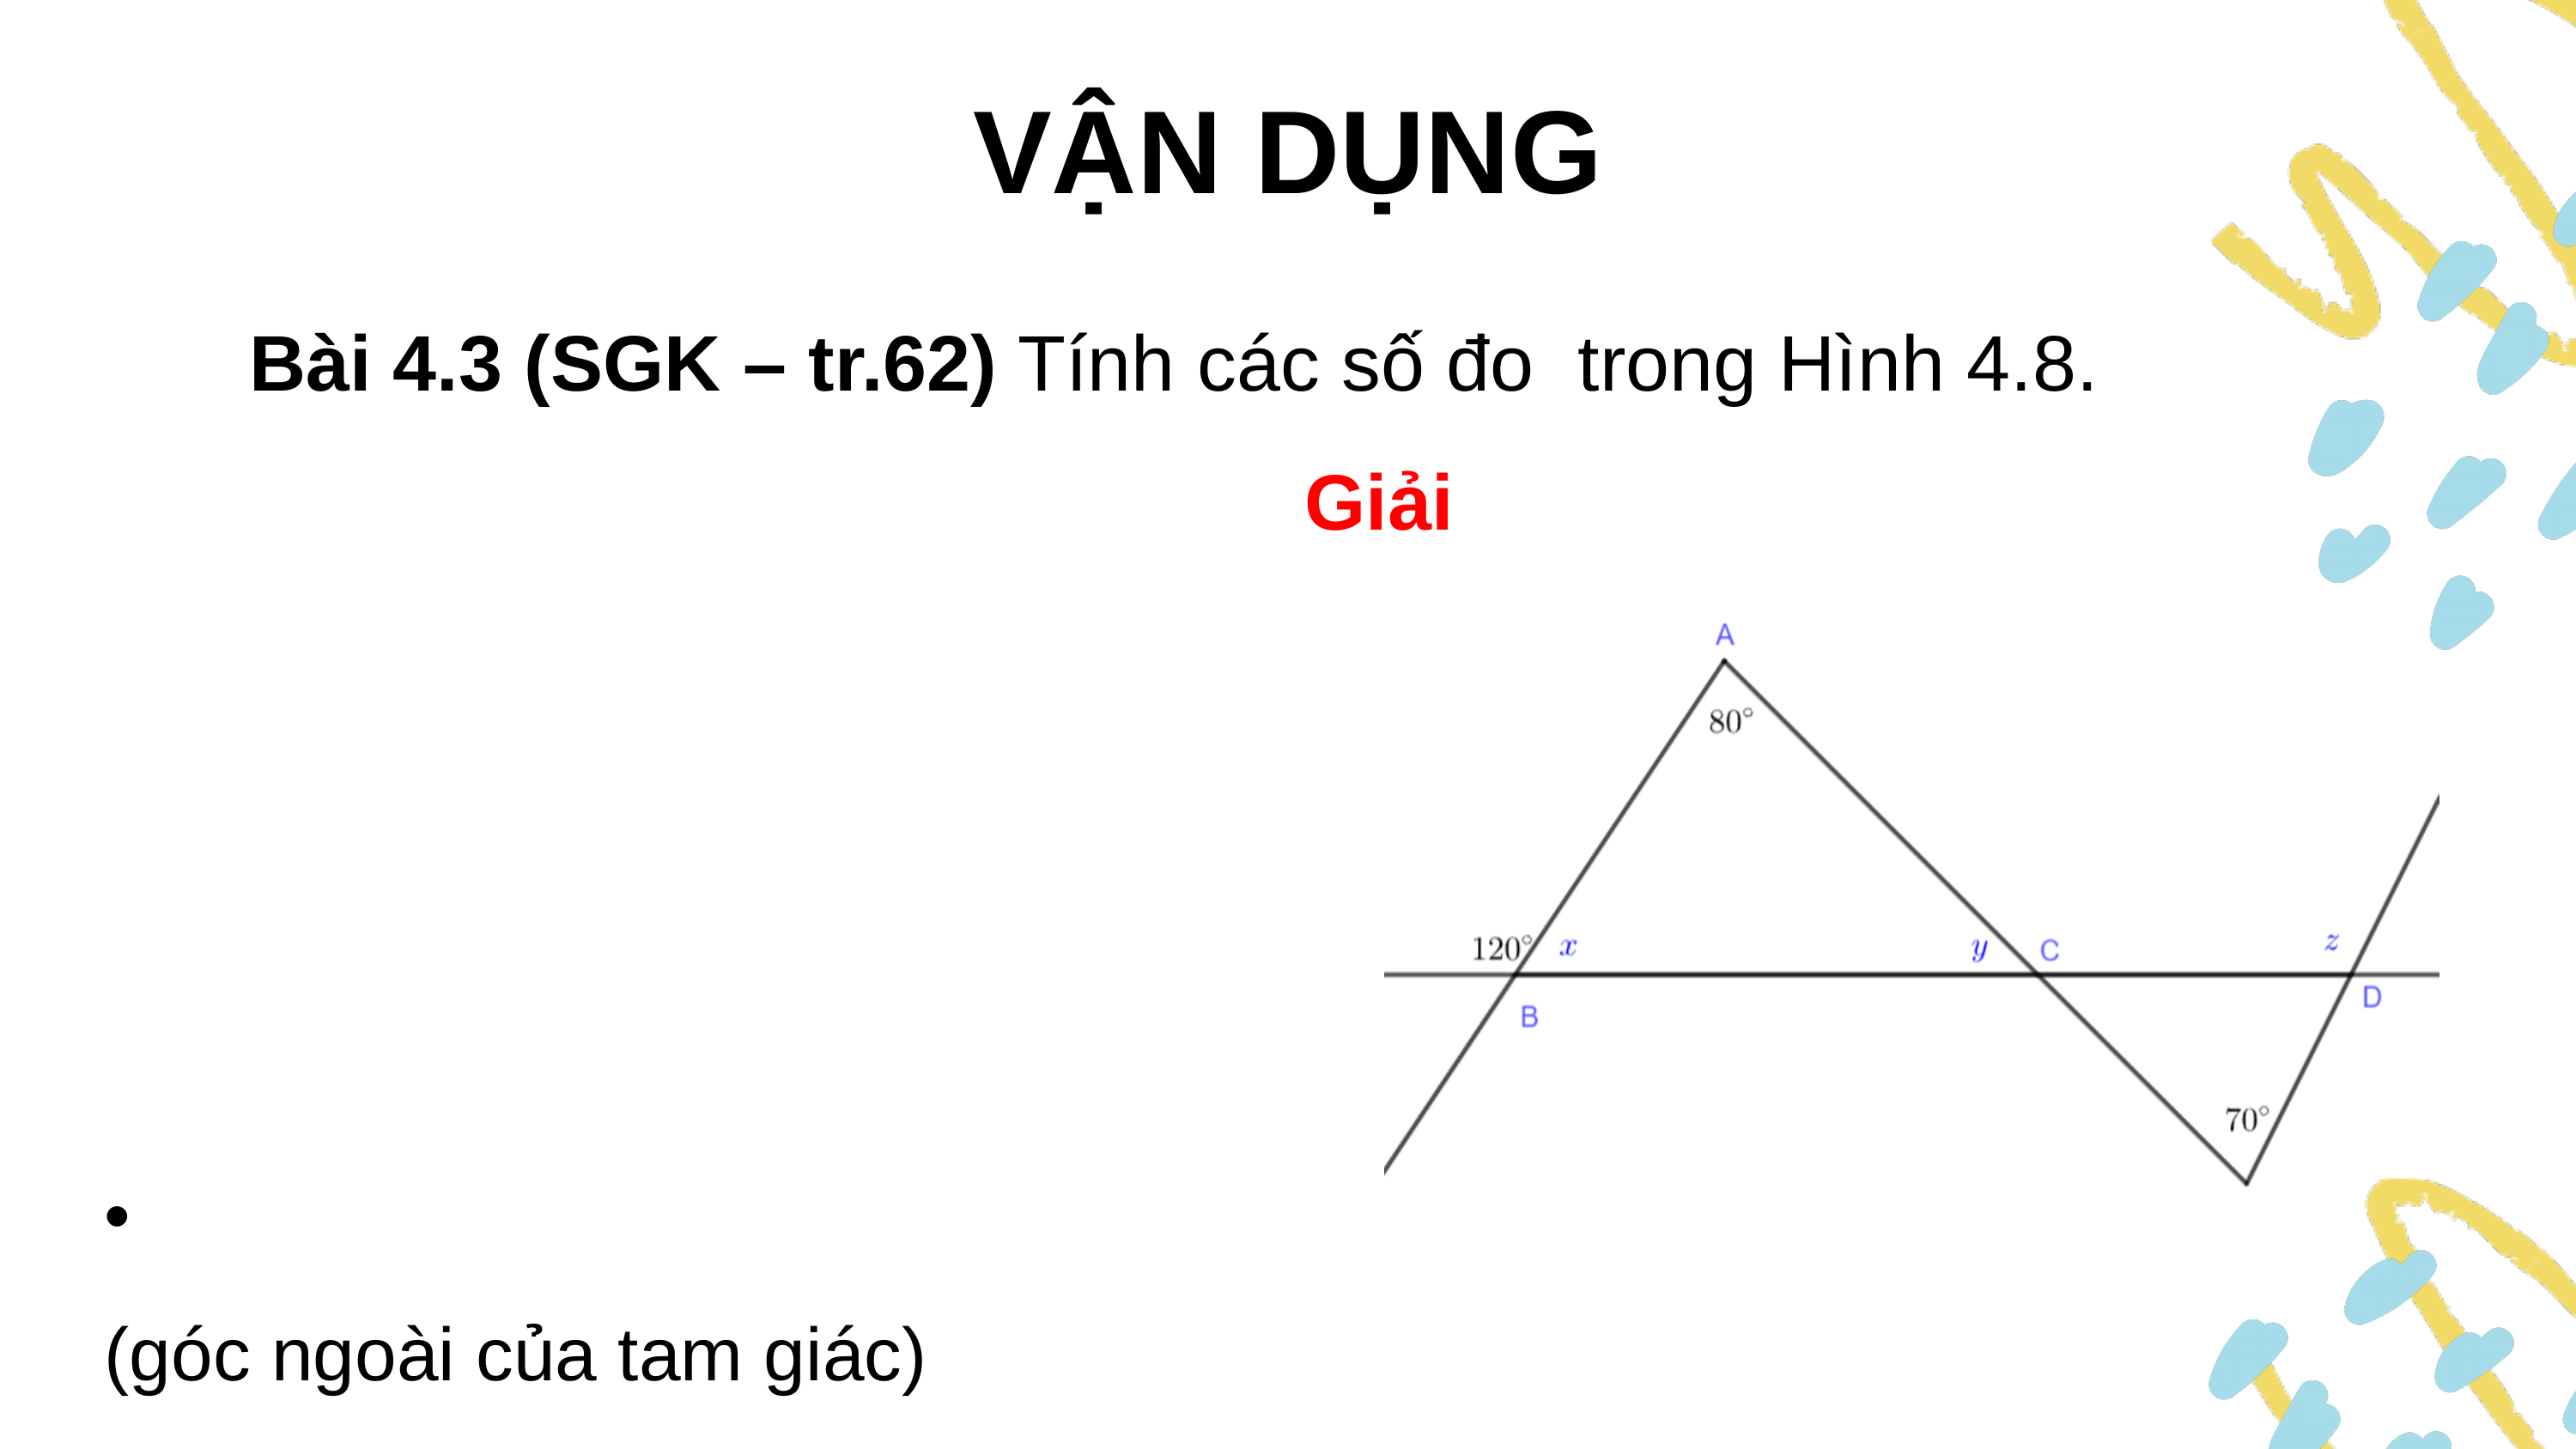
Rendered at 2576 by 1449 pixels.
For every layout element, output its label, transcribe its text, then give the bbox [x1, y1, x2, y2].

picture [1384, 0, 2576, 1449]
text_box VẬN DỤNG [807, 69, 1769, 224]
text_box Giải [1180, 445, 1578, 553]
